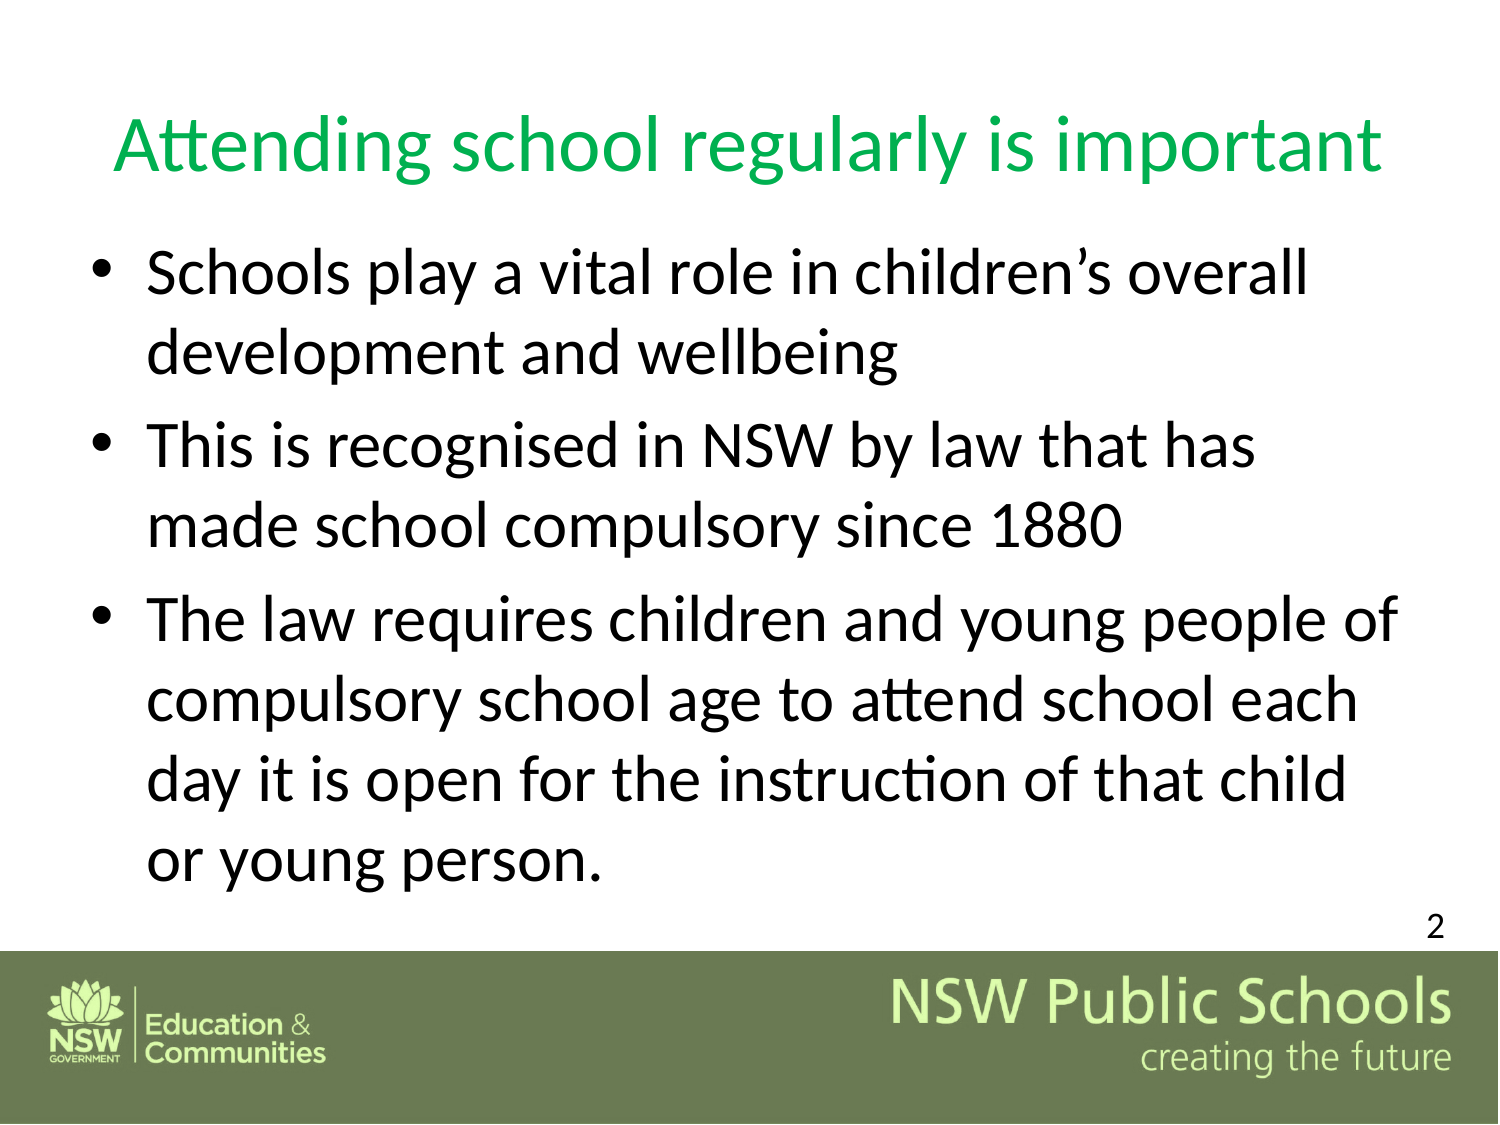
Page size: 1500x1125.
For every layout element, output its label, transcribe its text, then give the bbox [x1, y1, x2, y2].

list Schools play a vital role in children’s overall development and wellbeing This is recognised in NSW by law that has made school compulsory since 1880 The law requires children and young people of compulsory school age to attend school each day it is open for the instruction of that child or young person. [75, 219, 1425, 949]
title Attending school regularly is important [75, 45, 1425, 219]
text_box 2 [1411, 893, 1471, 949]
picture [0, 951, 1498, 1124]
